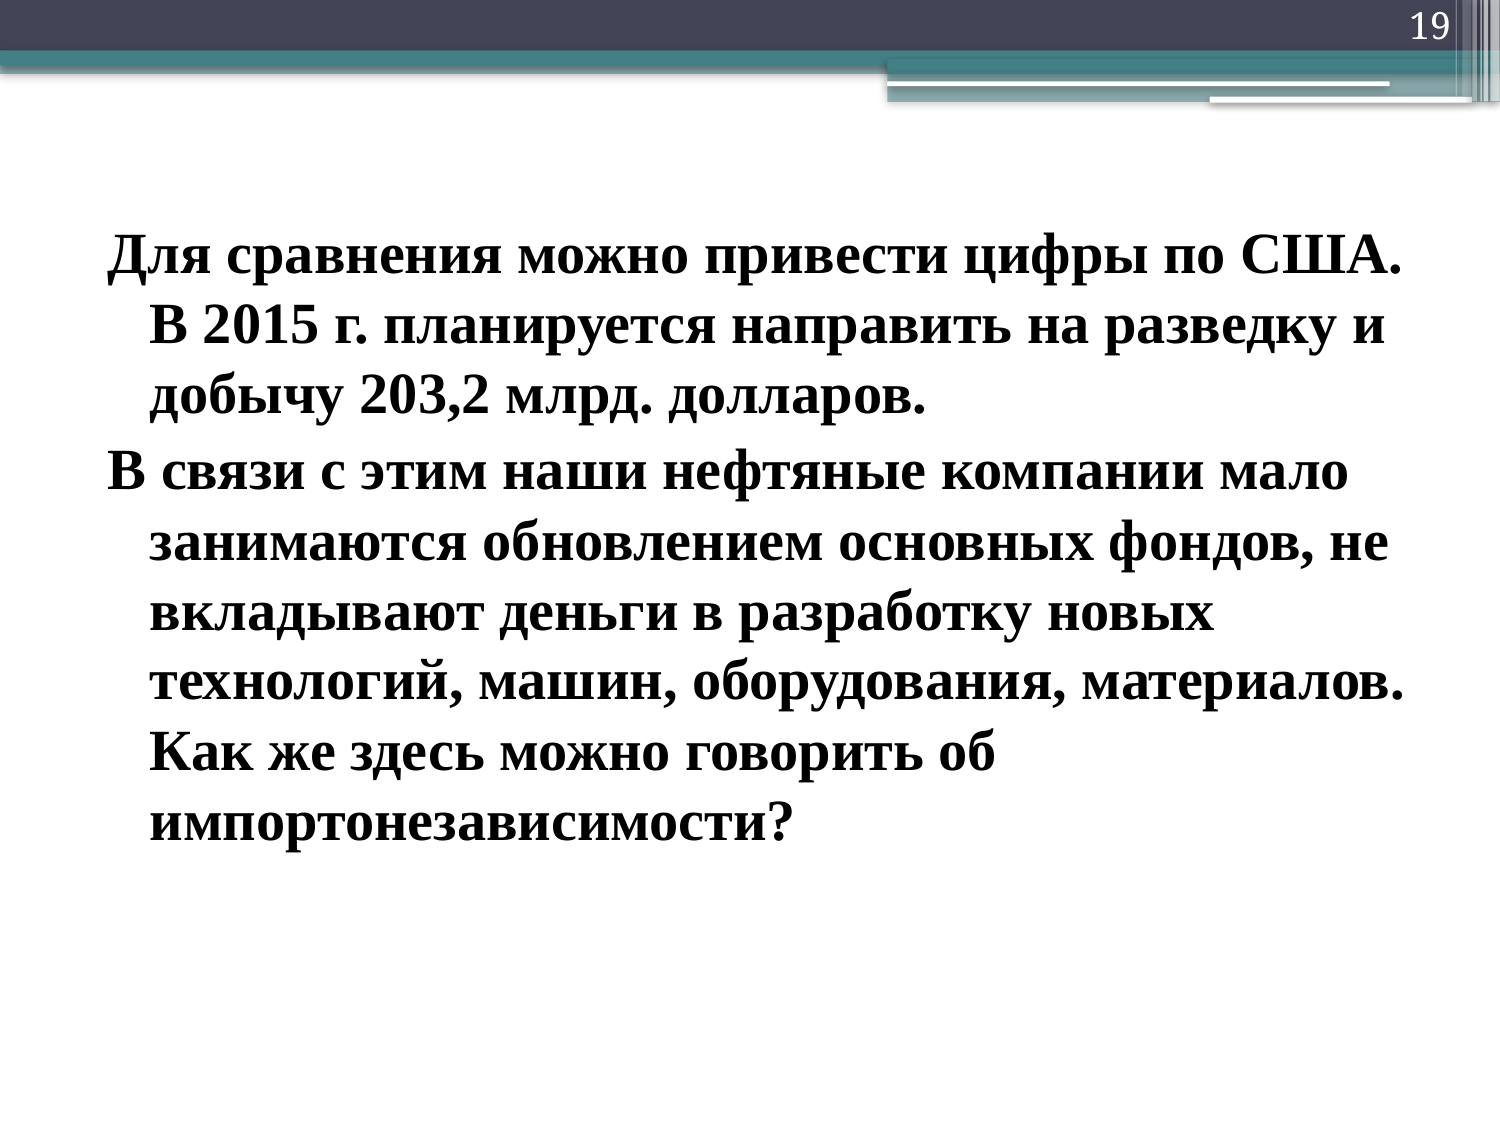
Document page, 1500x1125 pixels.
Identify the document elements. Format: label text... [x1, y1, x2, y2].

slide_number 19 [1340, 0, 1466, 61]
list Для сравнения можно привести цифры по США. В 2015 г. планируется направить на разведку и добычу 203,2 млрд. долларов. В связи с этим наши нефтяные компании мало занимаются обновлением основных фондов, не вкладывают деньги в разработку новых технологий, машин, оборудования, материалов. Как же здесь можно говорить об импортонезависимости? [74, 207, 1426, 1079]
